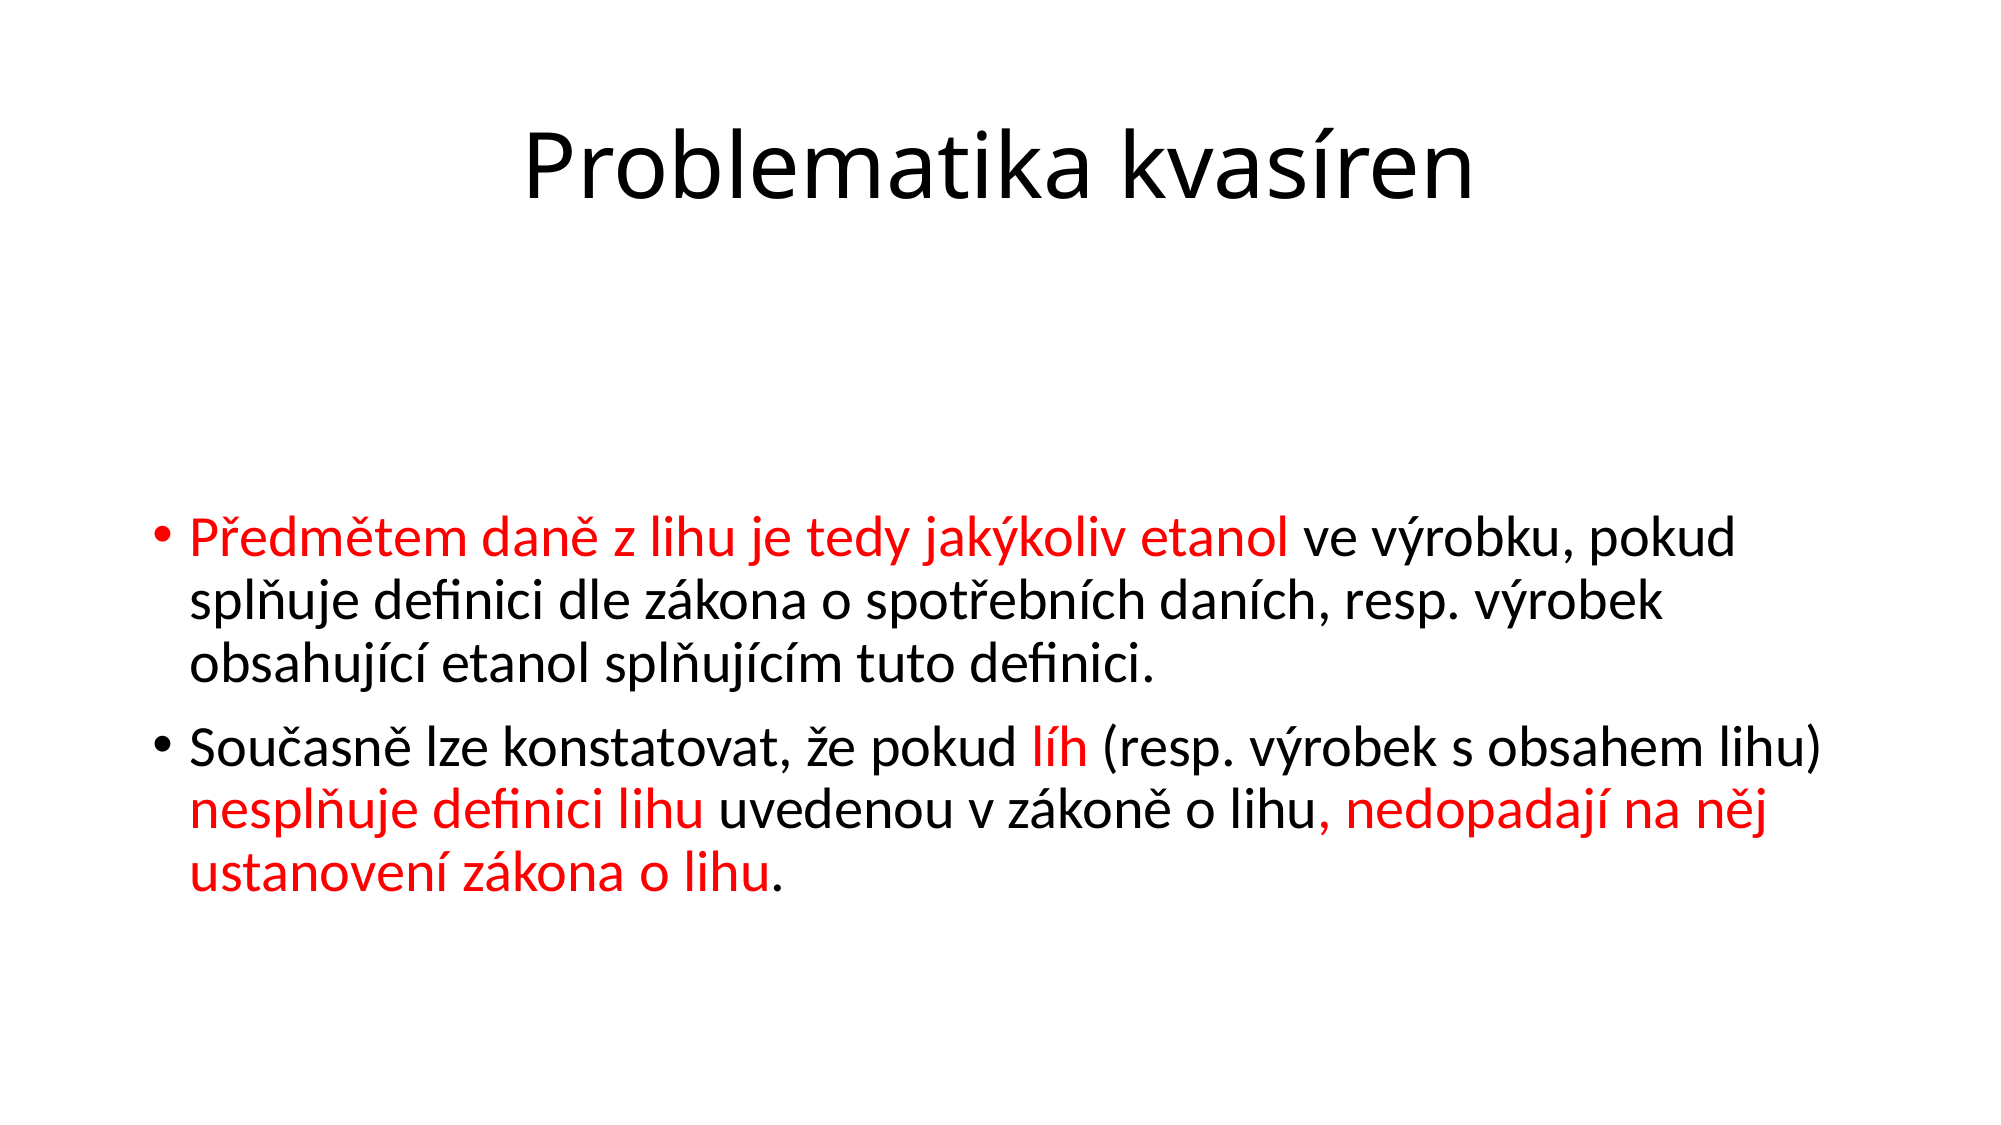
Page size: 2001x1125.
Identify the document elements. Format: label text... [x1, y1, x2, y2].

title Problematika kvasíren [137, 59, 1863, 278]
list Předmětem daně z lihu je tedy jakýkoliv etanol ve výrobku, pokud splňuje definici dle zákona o spotřebních daních, resp. výrobek obsahující etanol splňujícím tuto definici. Současně lze konstatovat, že pokud líh (resp. výrobek s obsahem lihu) nesplňuje definici lihu uvedenou v zákoně o lihu, nedopadají na něj ustanovení zákona o lihu. [137, 498, 1863, 1014]
